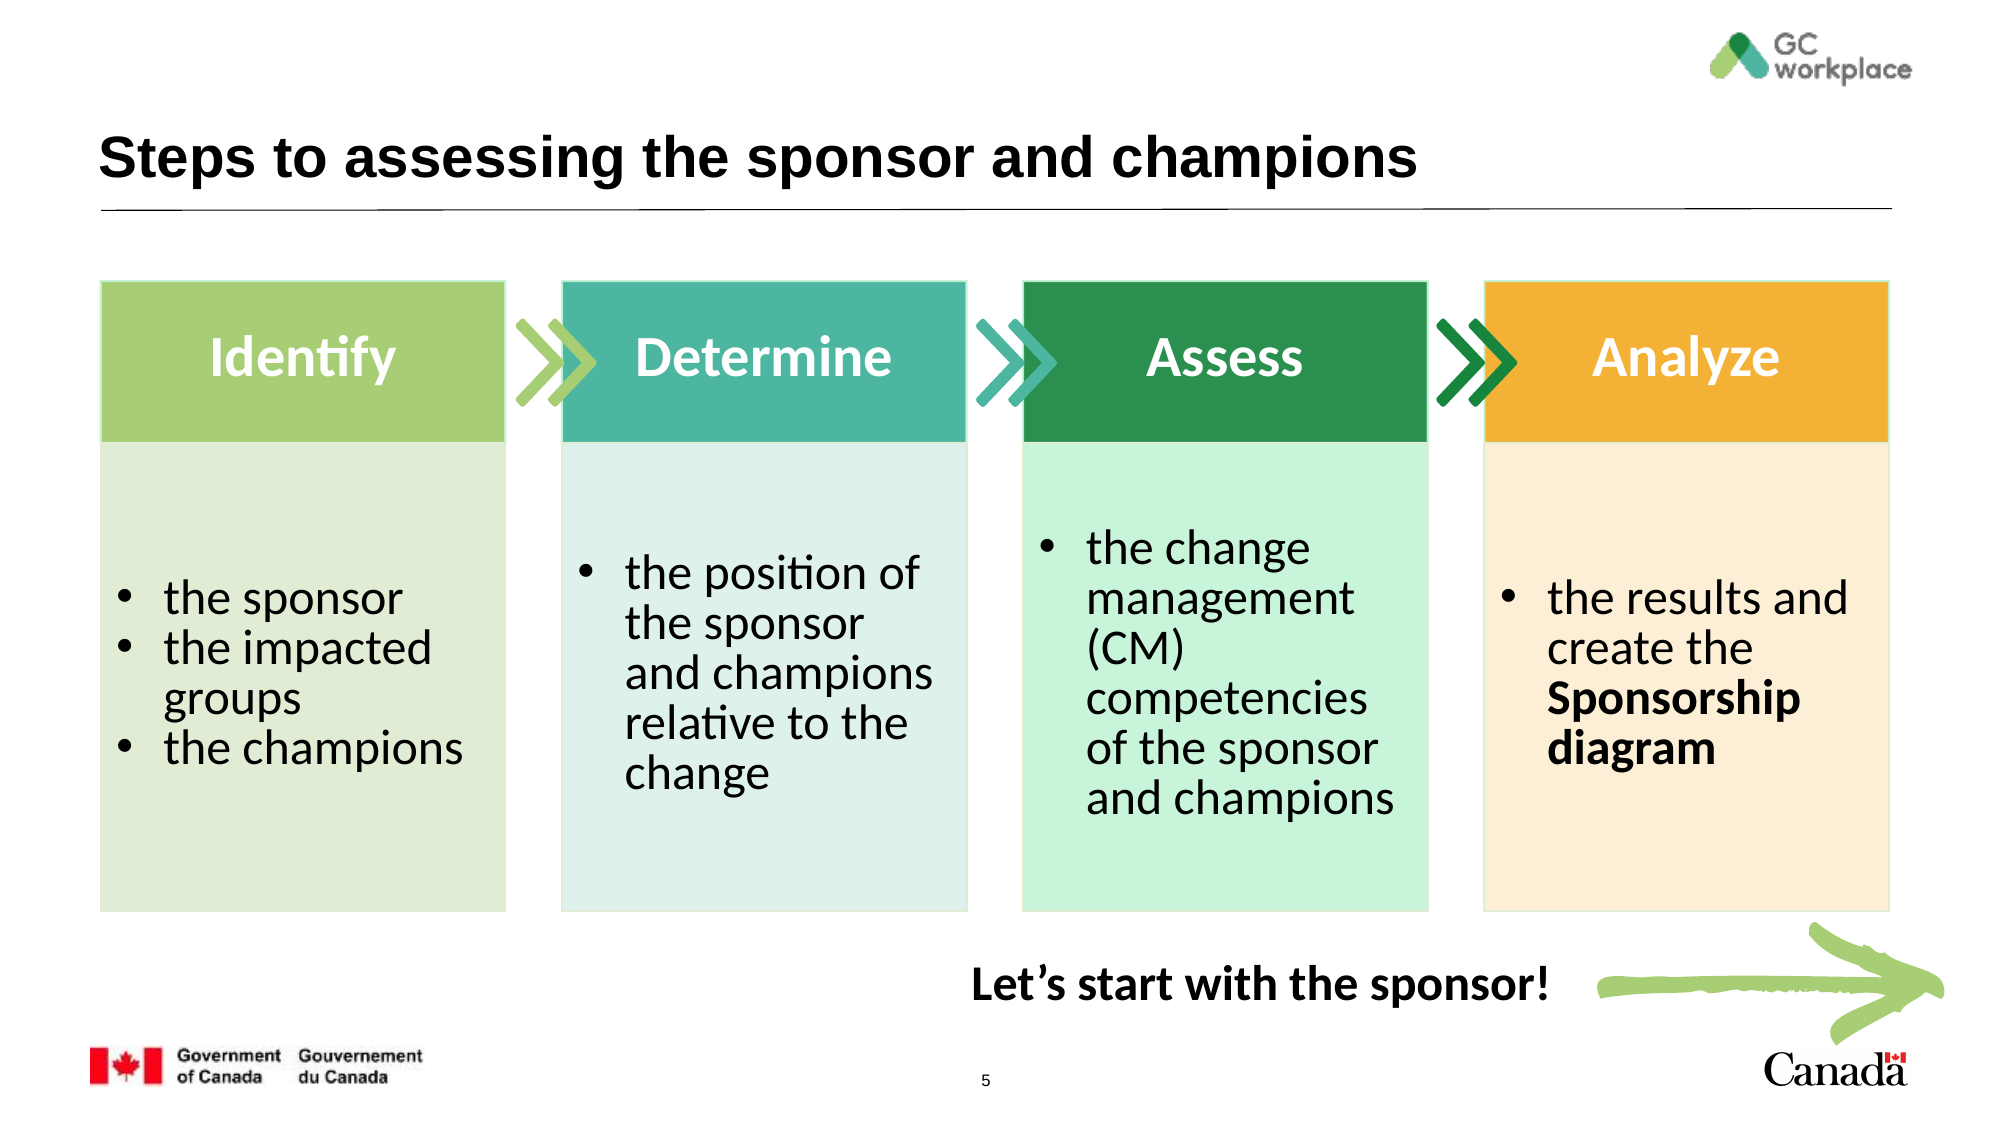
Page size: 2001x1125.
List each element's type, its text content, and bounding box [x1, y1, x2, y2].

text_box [100, 151, 1889, 1041]
title Steps to assessing the sponsor and champions [83, 90, 1889, 228]
text_box [1889, 955, 1945, 1015]
picture [90, 1045, 425, 1087]
picture [1698, 22, 1928, 91]
picture [1764, 1049, 1911, 1087]
text_box [1832, 1041, 1843, 1046]
